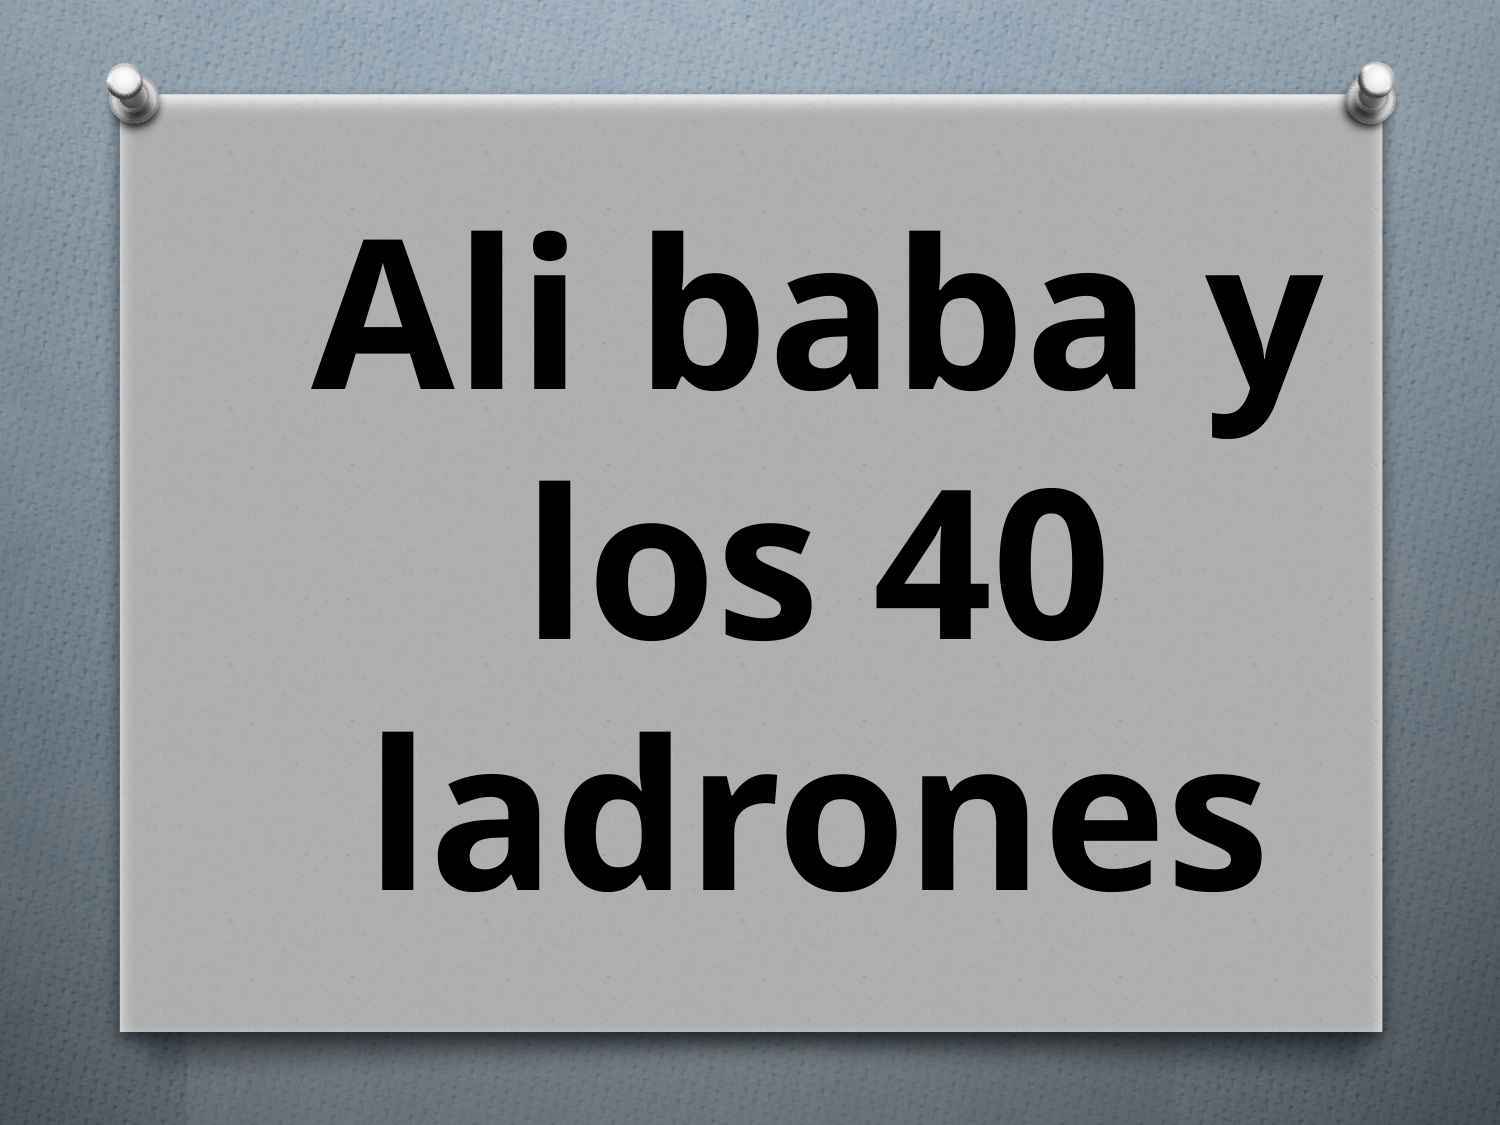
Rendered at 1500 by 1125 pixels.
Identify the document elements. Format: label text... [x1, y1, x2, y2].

picture [75, 29, 198, 153]
picture [1317, 35, 1439, 156]
title Ali baba y los 40 ladrones [135, 361, 1500, 752]
